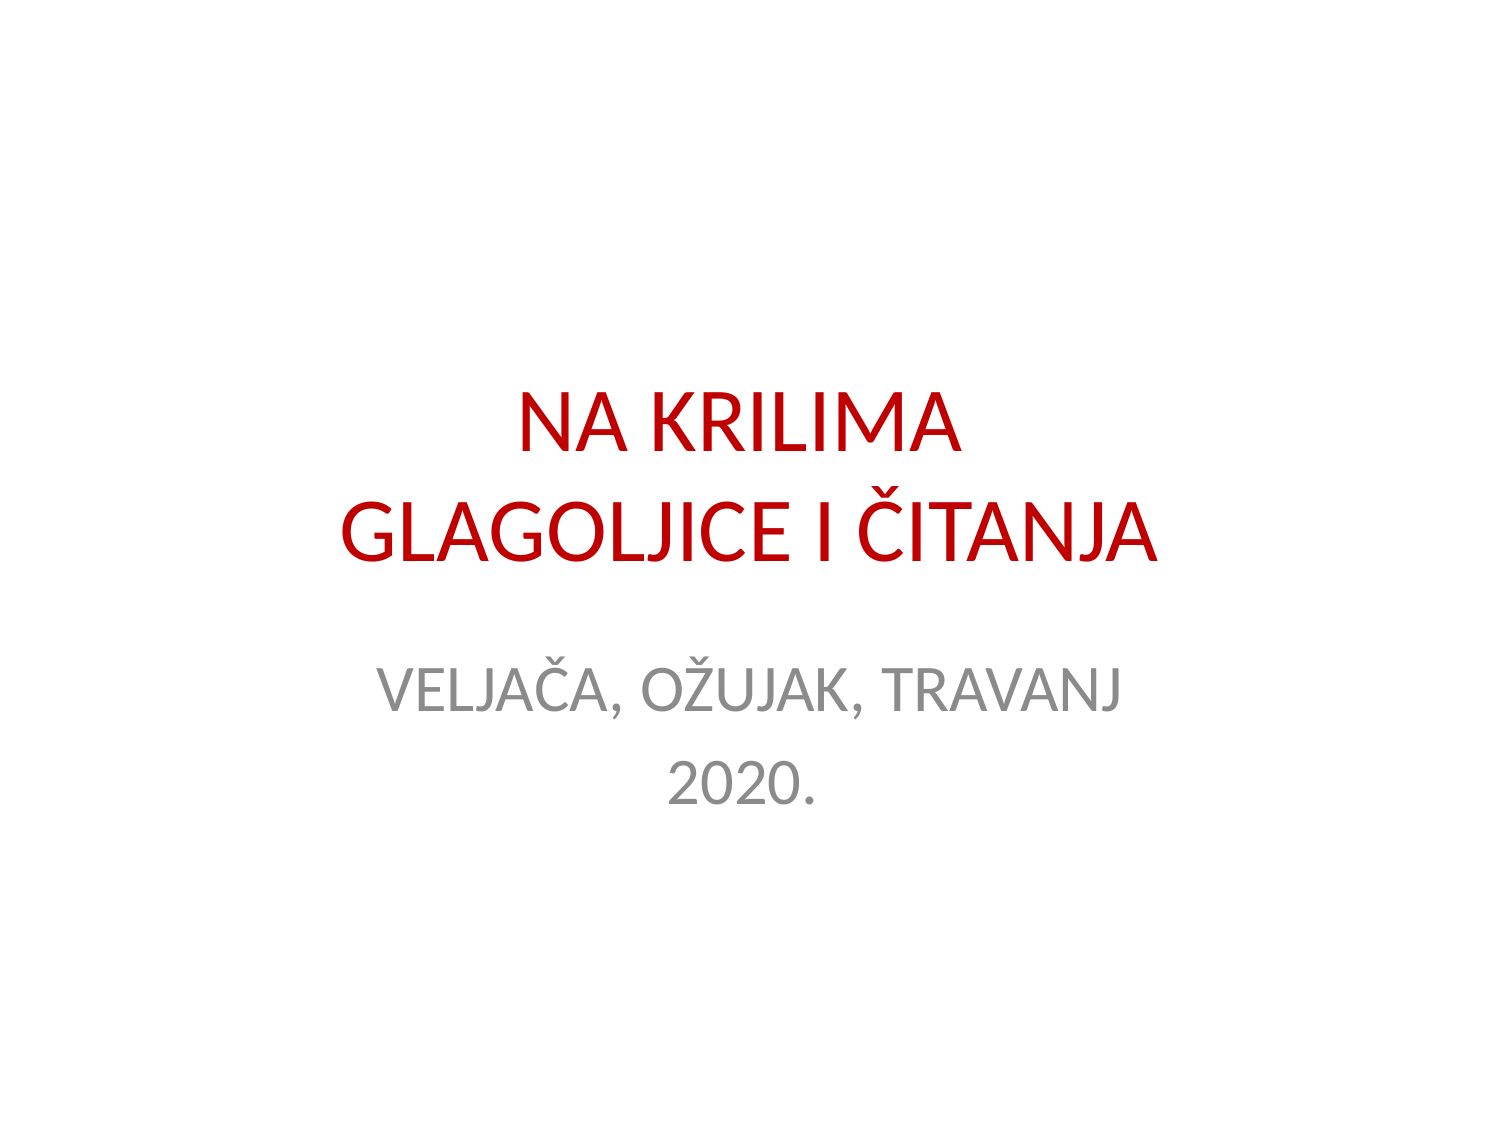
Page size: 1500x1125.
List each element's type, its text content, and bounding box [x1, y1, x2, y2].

title NA KRILIMA GLAGOLJICE I ČITANJA [112, 349, 1388, 591]
subtitle VELJAČA, OŽUJAK, TRAVANJ 2020. [225, 637, 1275, 925]
